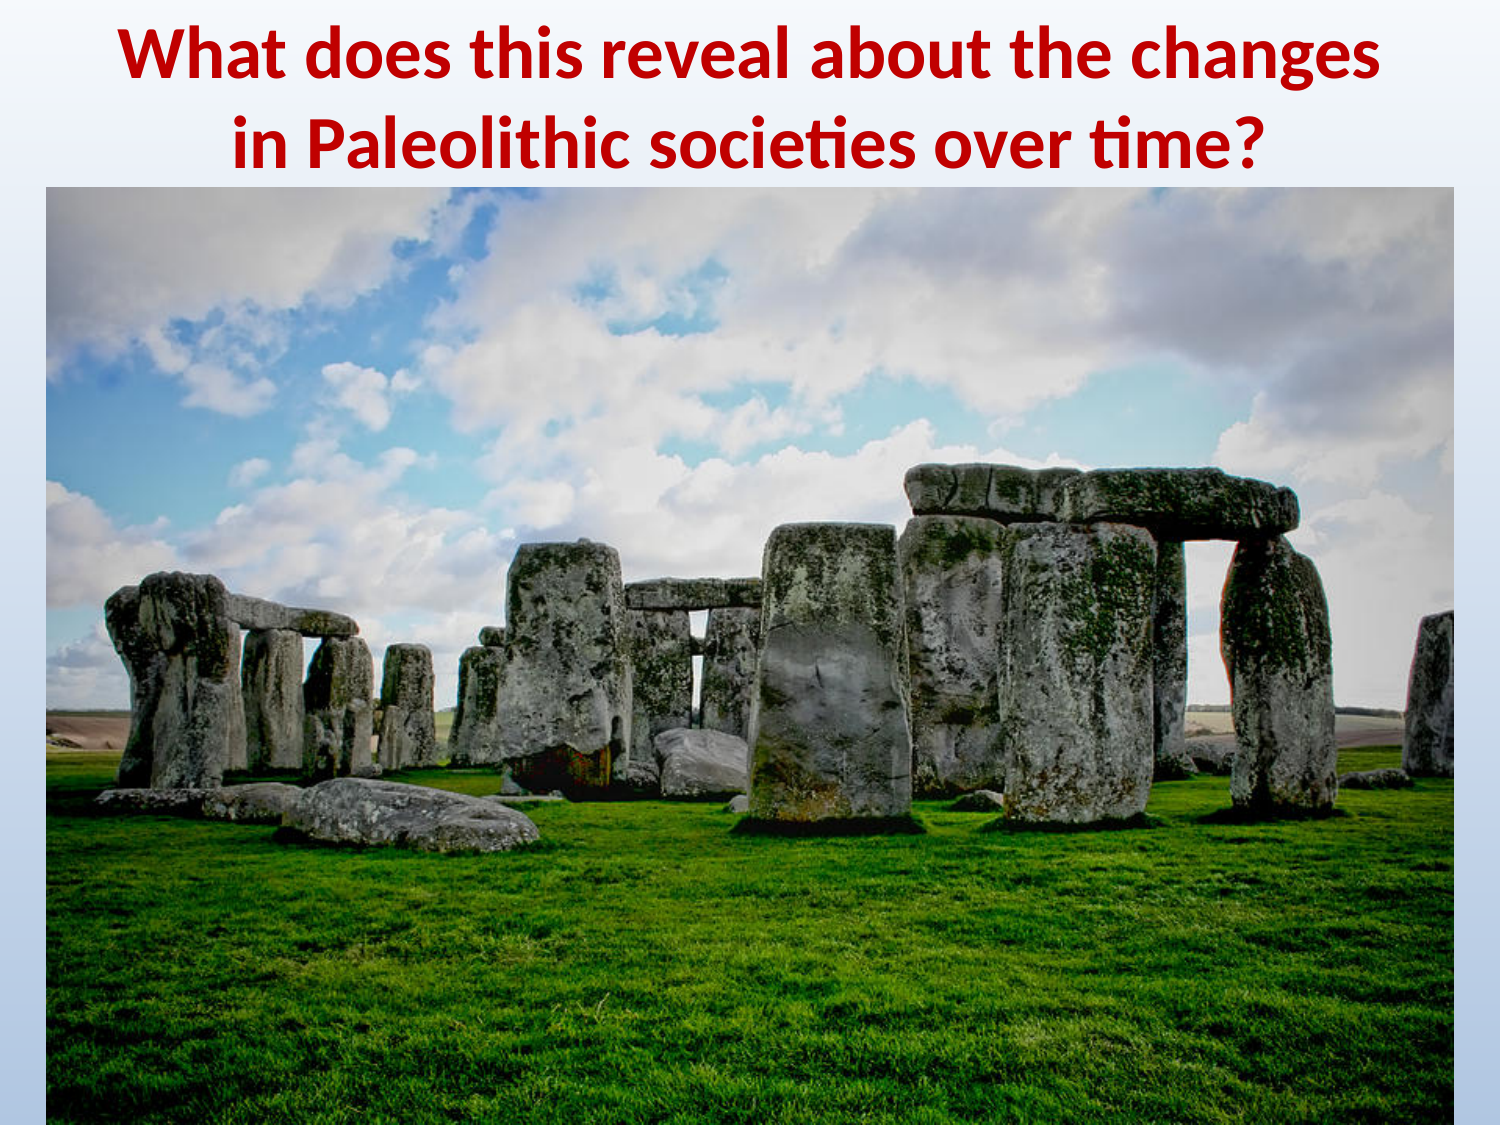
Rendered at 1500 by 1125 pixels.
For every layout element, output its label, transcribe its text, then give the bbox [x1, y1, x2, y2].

title What does this reveal about the changes in Paleolithic societies over time? [75, 0, 1425, 185]
picture [46, 187, 1454, 1125]
